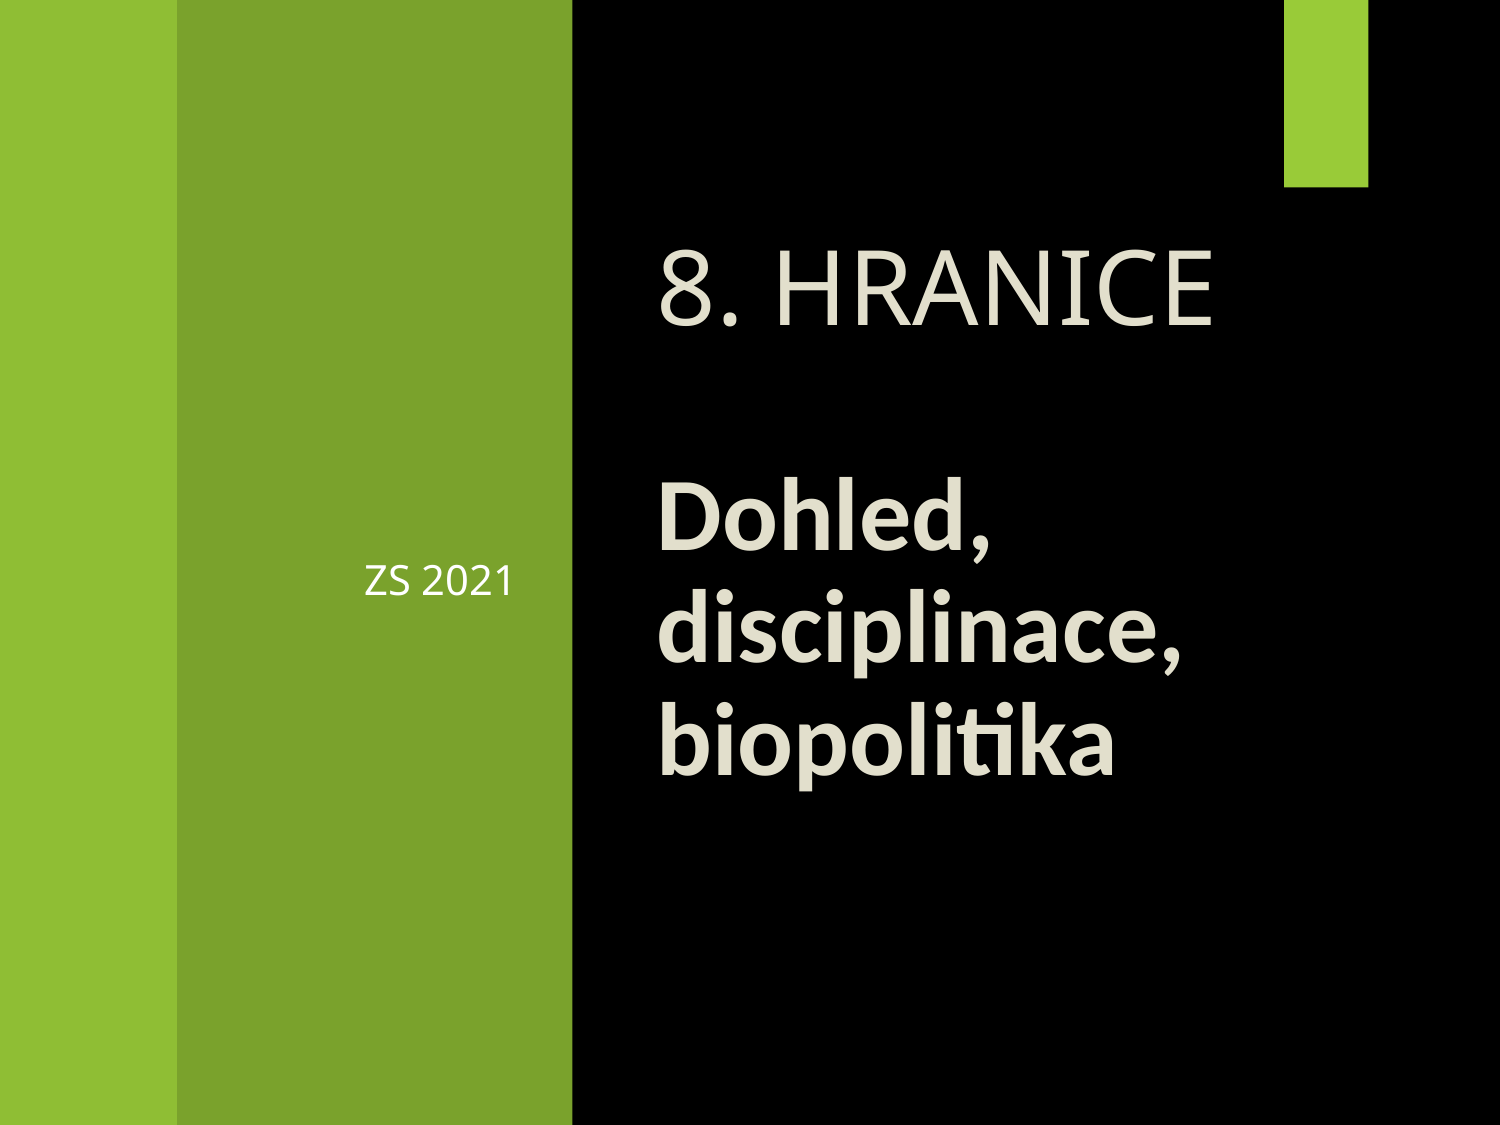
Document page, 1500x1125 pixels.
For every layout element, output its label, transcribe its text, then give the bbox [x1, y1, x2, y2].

subtitle ZS 2021 [216, 207, 533, 951]
title 8. HRANICE Dohled, disciplinace, biopolitika [641, 207, 1411, 951]
text_box [1283, 0, 1369, 188]
text_box [574, 0, 1500, 1125]
text_box [0, 0, 178, 1125]
text_box [178, 0, 574, 1125]
